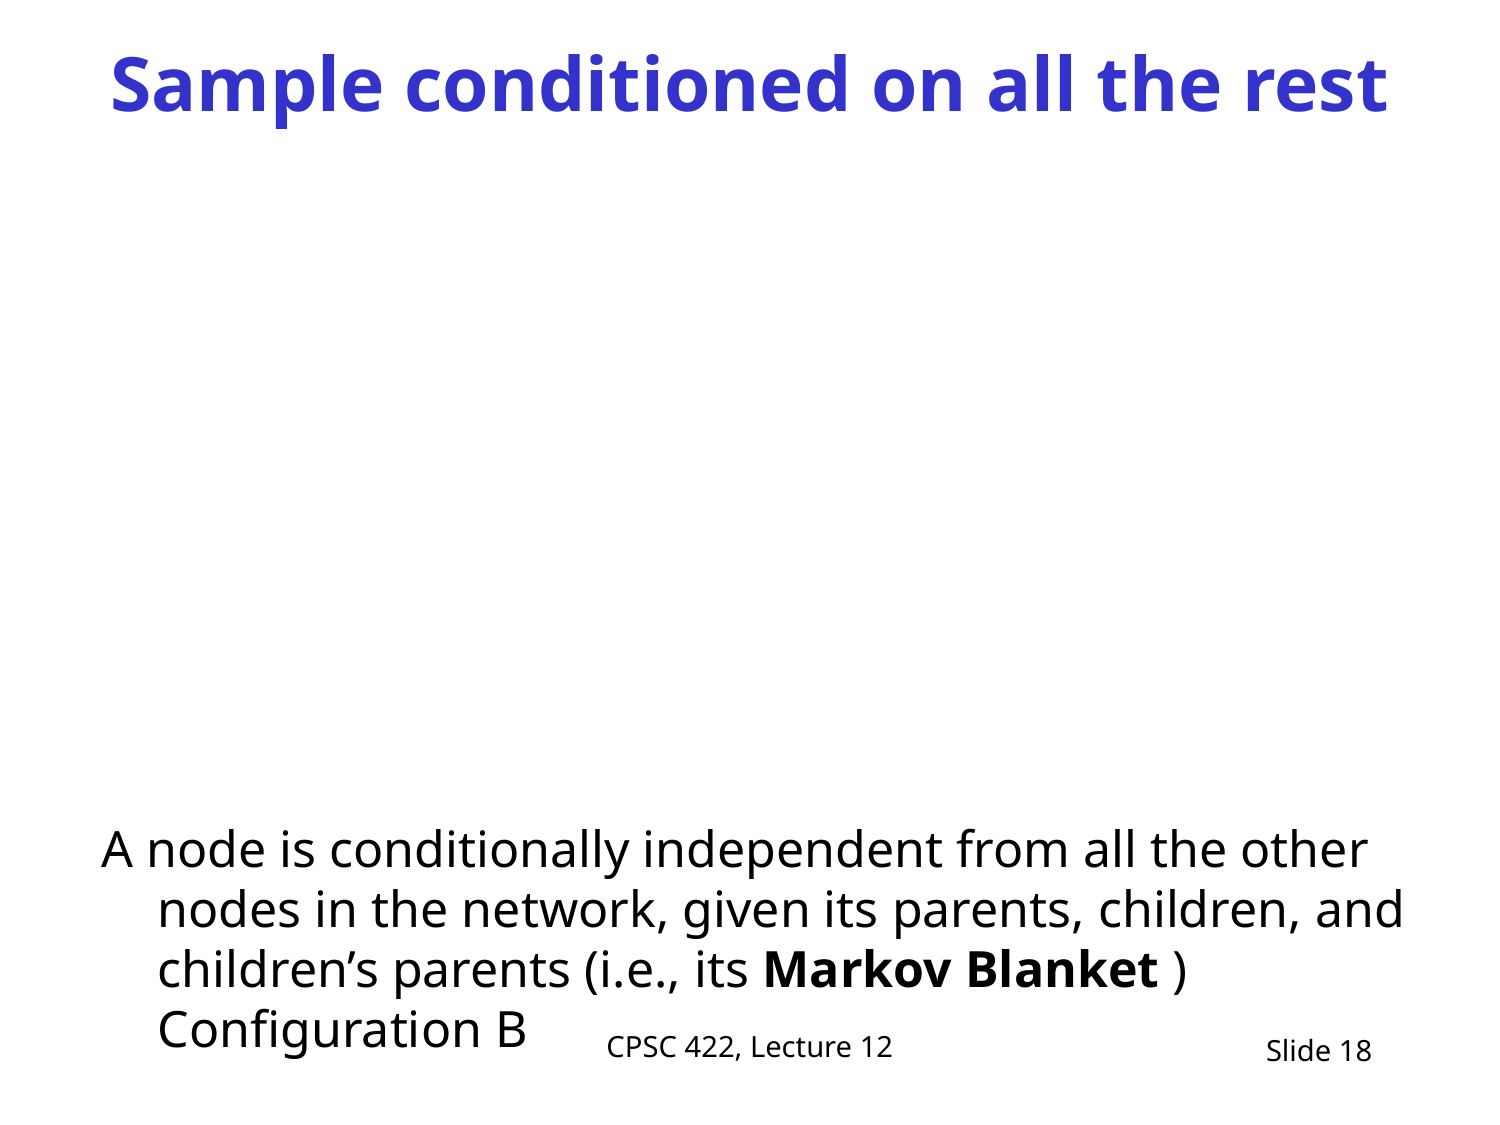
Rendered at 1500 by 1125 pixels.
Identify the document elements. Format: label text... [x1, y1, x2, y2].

title Sample conditioned on all the rest [49, 24, 1451, 138]
list A node is conditionally independent from all the other nodes in the network, given its parents, children, and children’s parents (i.e., its Markov Blanket ) Configuration B [86, 809, 1465, 1024]
slide_number Slide 18 [1074, 1024, 1388, 1101]
footer CPSC 422, Lecture 12 [512, 1024, 988, 1101]
